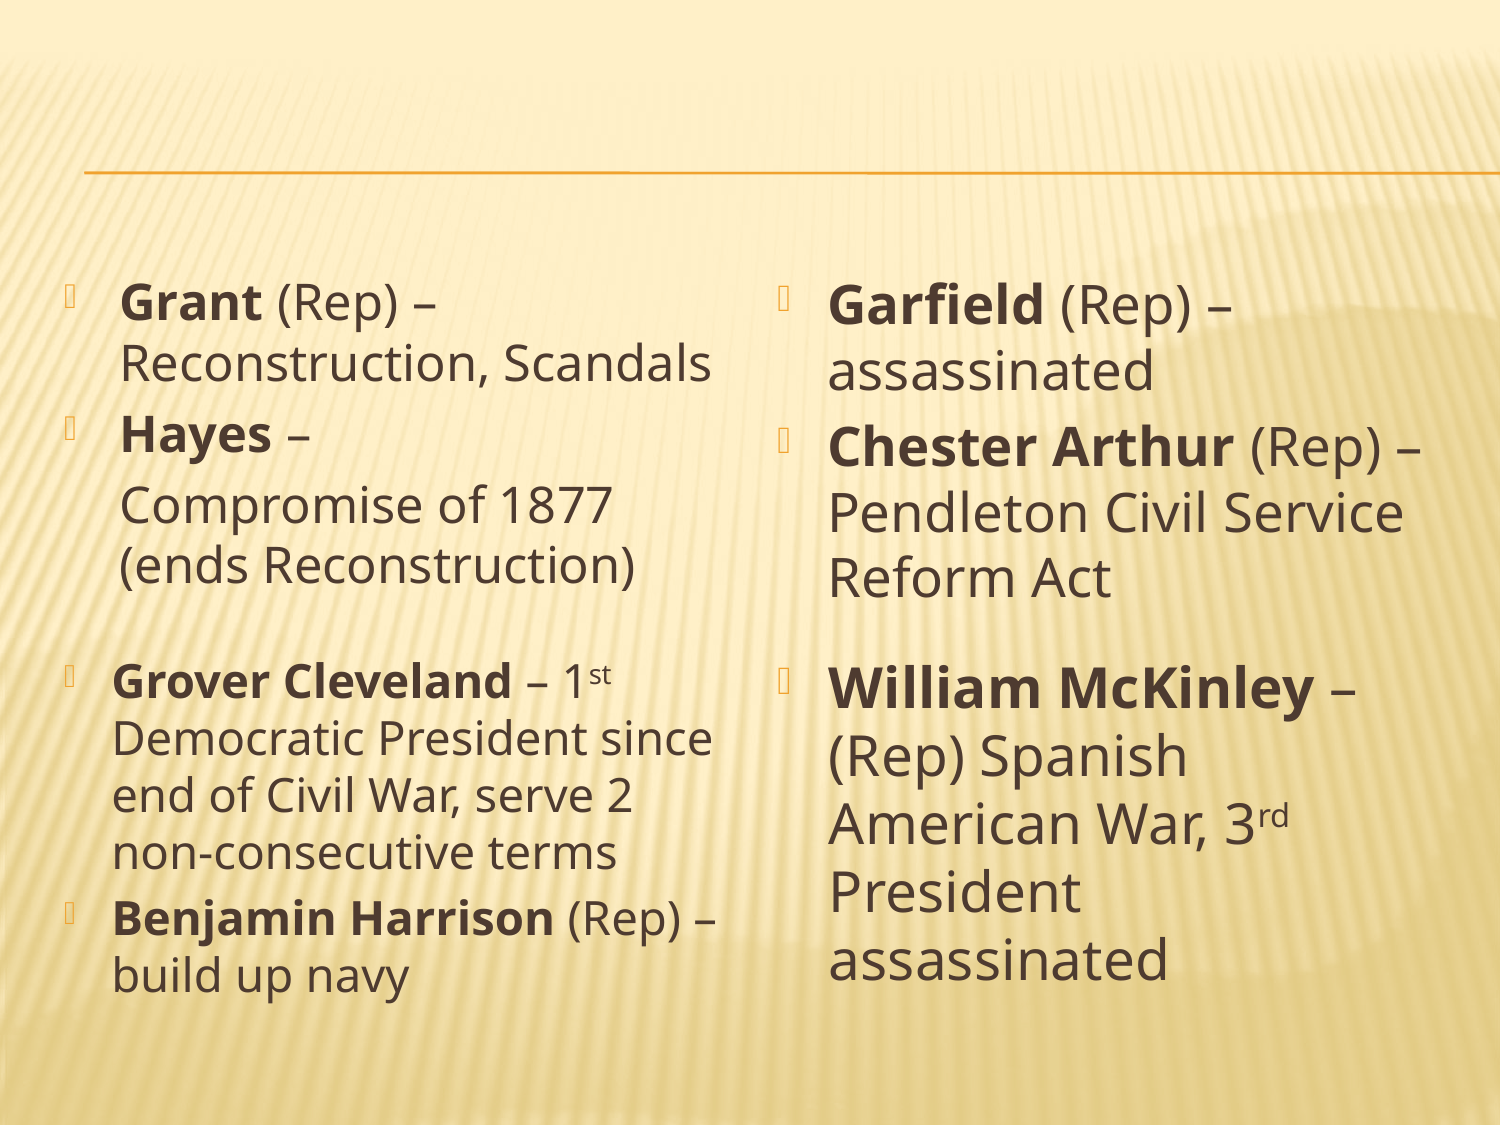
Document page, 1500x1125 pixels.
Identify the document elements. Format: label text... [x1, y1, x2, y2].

list Grant (Rep) – Reconstruction, Scandals Hayes – Compromise of 1877 (ends Reconstruction) [49, 262, 738, 619]
list William McKinley – (Rep) Spanish American War, 3rd President assassinated [762, 643, 1451, 1001]
list Garfield (Rep) – assassinated Chester Arthur (Rep) –Pendleton Civil Service Reform Act [762, 262, 1451, 619]
list Grover Cleveland – 1st Democratic President since end of Civil War, serve 2 non-consecutive terms Benjamin Harrison (Rep) – build up navy [49, 643, 738, 1063]
